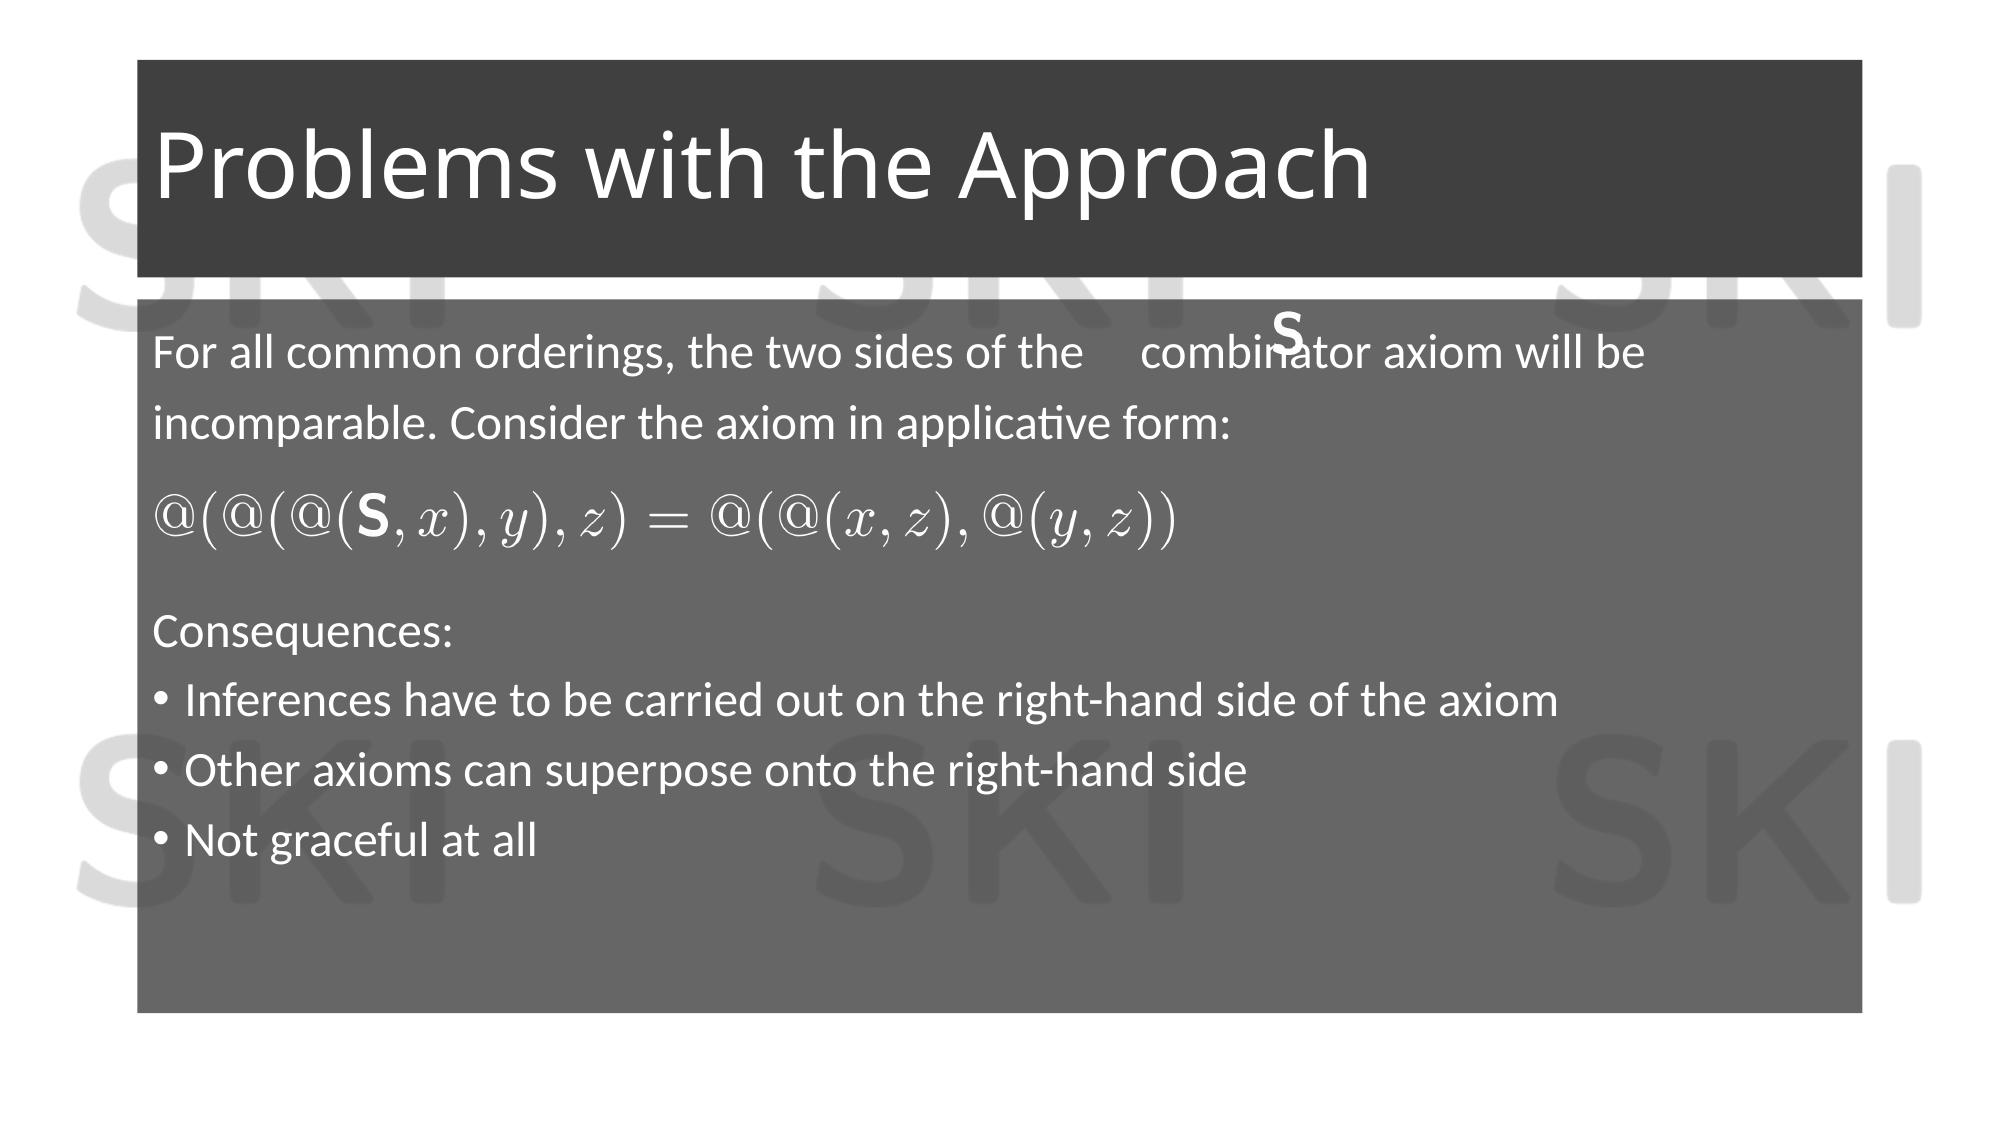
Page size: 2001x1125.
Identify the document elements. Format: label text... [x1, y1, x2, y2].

picture [155, 491, 1174, 550]
list For all common orderings, the two sides of the combinator axiom will be incomparable. Consider the axiom in applicative form: Consequences: Inferences have to be carried out on the right-hand side of the axiom Other axioms can superpose onto the right-hand side Not graceful at all [137, 299, 1863, 1014]
picture [1273, 311, 1303, 355]
title Problems with the Approach [137, 59, 1863, 278]
